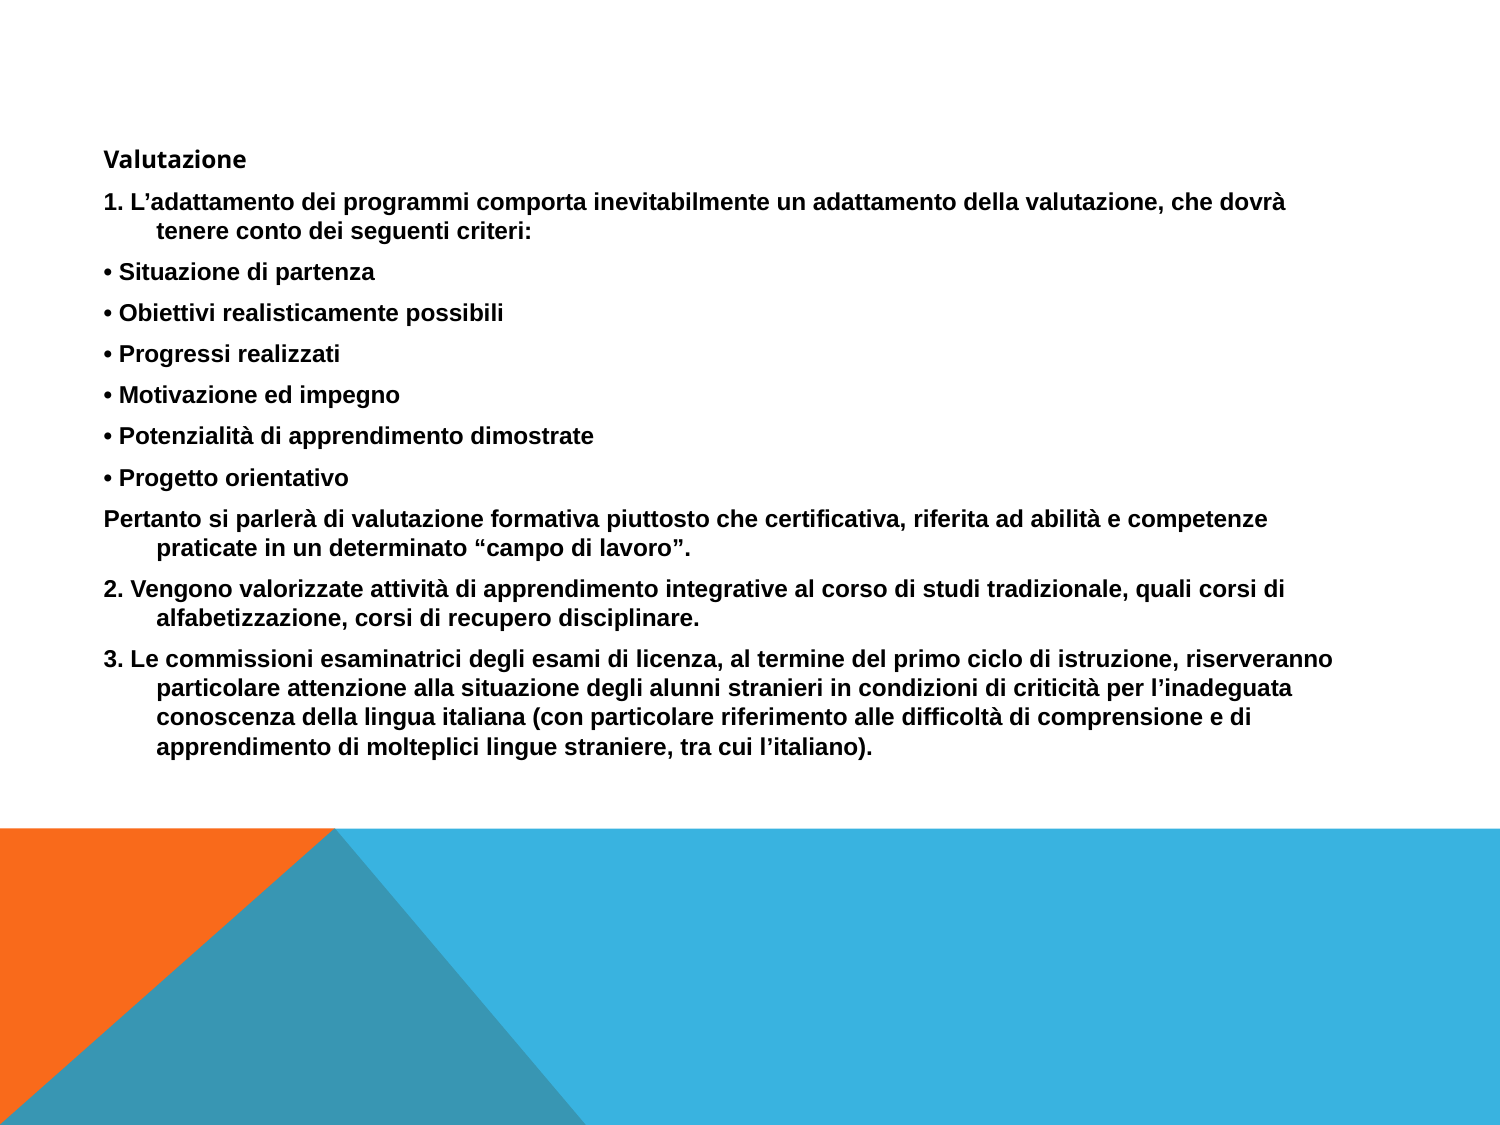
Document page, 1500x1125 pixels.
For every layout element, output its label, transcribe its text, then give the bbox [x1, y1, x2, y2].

list Valutazione 1. L’adattamento dei programmi comporta inevitabilmente un adattamento della valutazione, che dovrà tenere conto dei seguenti criteri: • Situazione di partenza • Obiettivi realisticamente possibili • Progressi realizzati • Motivazione ed impegno • Potenzialità di apprendimento dimostrate • Progetto orientativo Pertanto si parlerà di valutazione formativa piuttosto che certificativa, riferita ad abilità e competenze praticate in un determinato “campo di lavoro”. 2. Vengono valorizzate attività di apprendimento integrative al corso di studi tradizionale, quali corsi di alfabetizzazione, corsi di recupero disciplinare. 3. Le commissioni esaminatrici degli esami di licenza, al termine del primo ciclo di istruzione, riserveranno particolare attenzione alla situazione degli alunni stranieri in condizioni di criticità per l’inadeguata conoscenza della lingua italiana (con particolare riferimento alle difficoltà di comprensione e di apprendimento di molteplici lingue straniere, tra cui l’italiano). [88, 137, 1369, 768]
